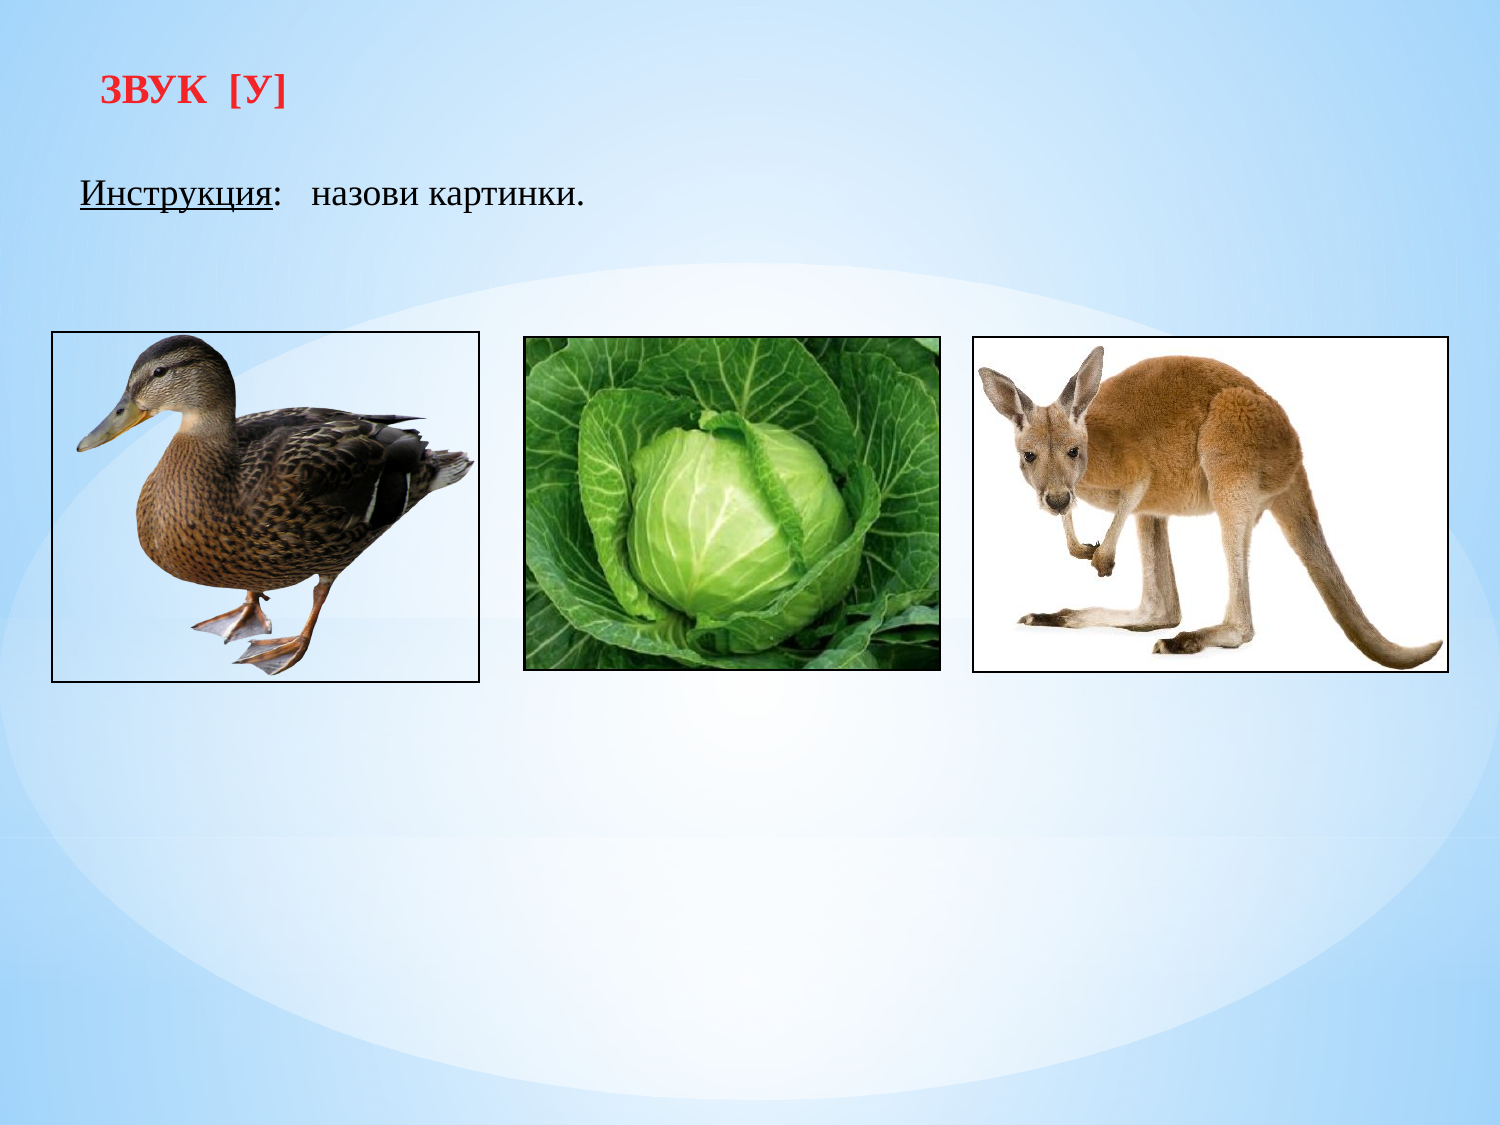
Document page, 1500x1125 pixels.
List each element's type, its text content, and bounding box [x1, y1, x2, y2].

text_box Инструкция: назови картинки. [64, 160, 772, 221]
picture [974, 337, 1448, 672]
text_box ЗВУК [У] [77, 54, 313, 120]
picture [525, 337, 940, 669]
picture [52, 332, 479, 682]
